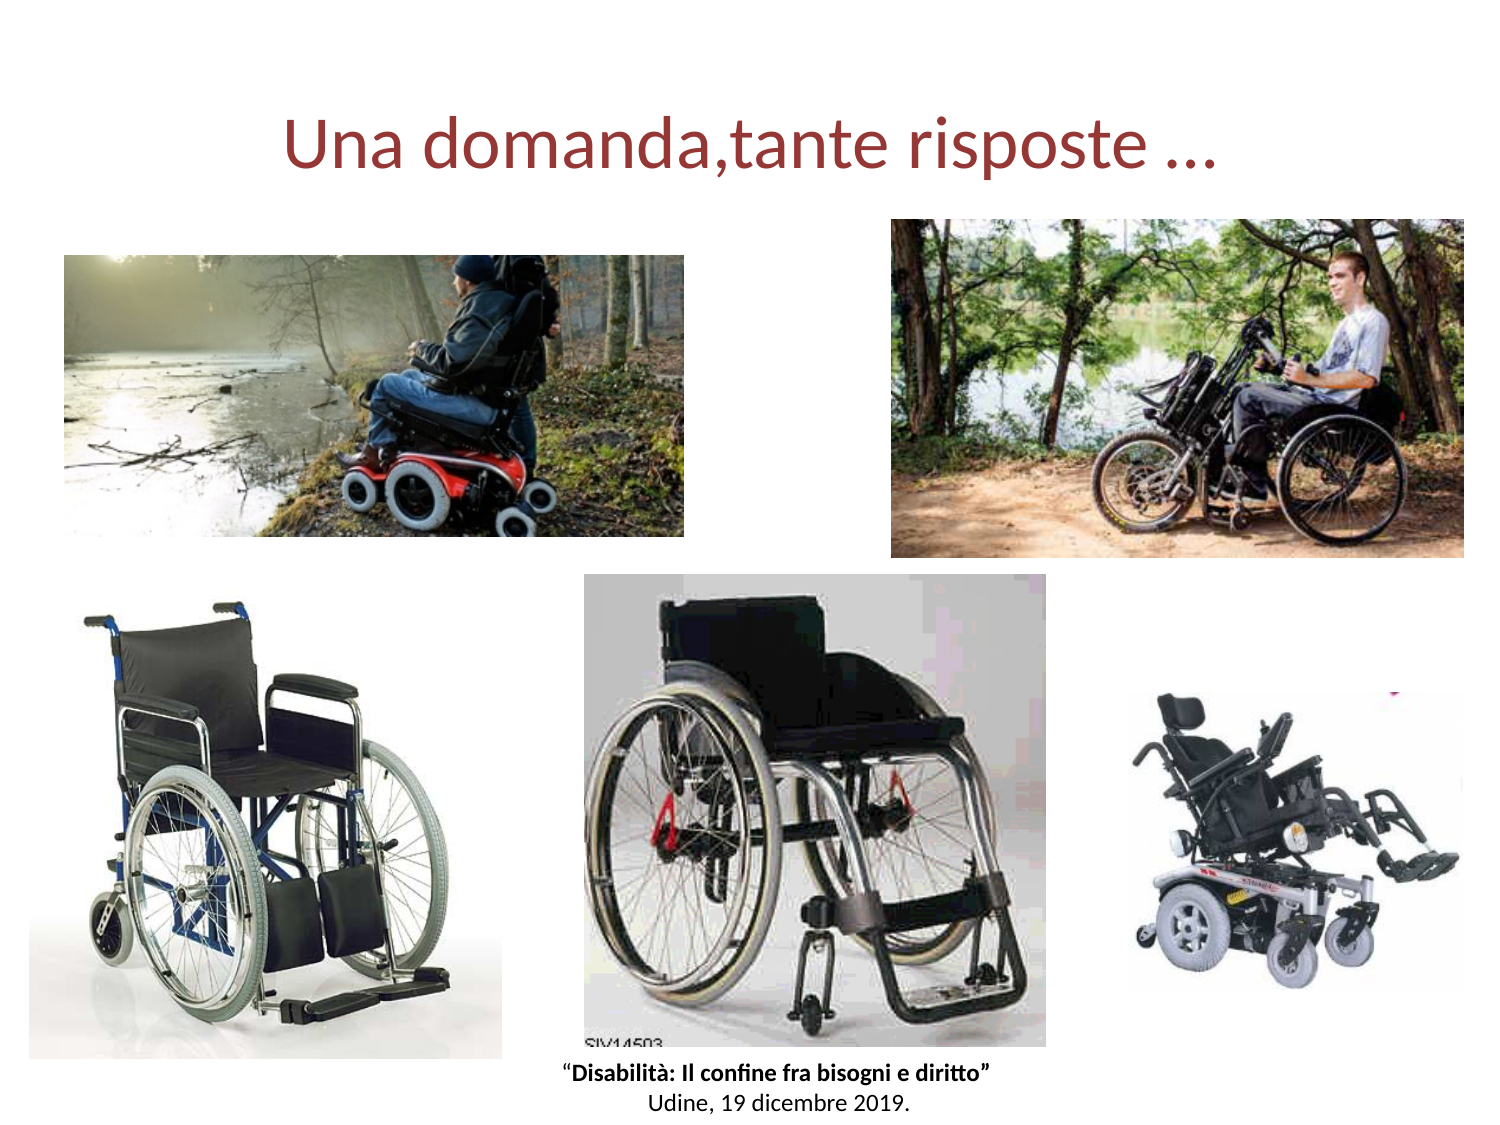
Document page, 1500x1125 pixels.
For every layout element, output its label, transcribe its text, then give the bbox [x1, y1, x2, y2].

picture [891, 219, 1464, 558]
picture [29, 585, 503, 1059]
title Una domanda,tante risposte … [75, 45, 1425, 233]
text_box “Disabilità: Il confine fra bisogni e diritto” Udine, 19 dicembre 2019. [123, 1049, 1435, 1124]
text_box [584, 574, 1046, 1047]
picture [64, 255, 684, 537]
picture [1127, 692, 1463, 990]
